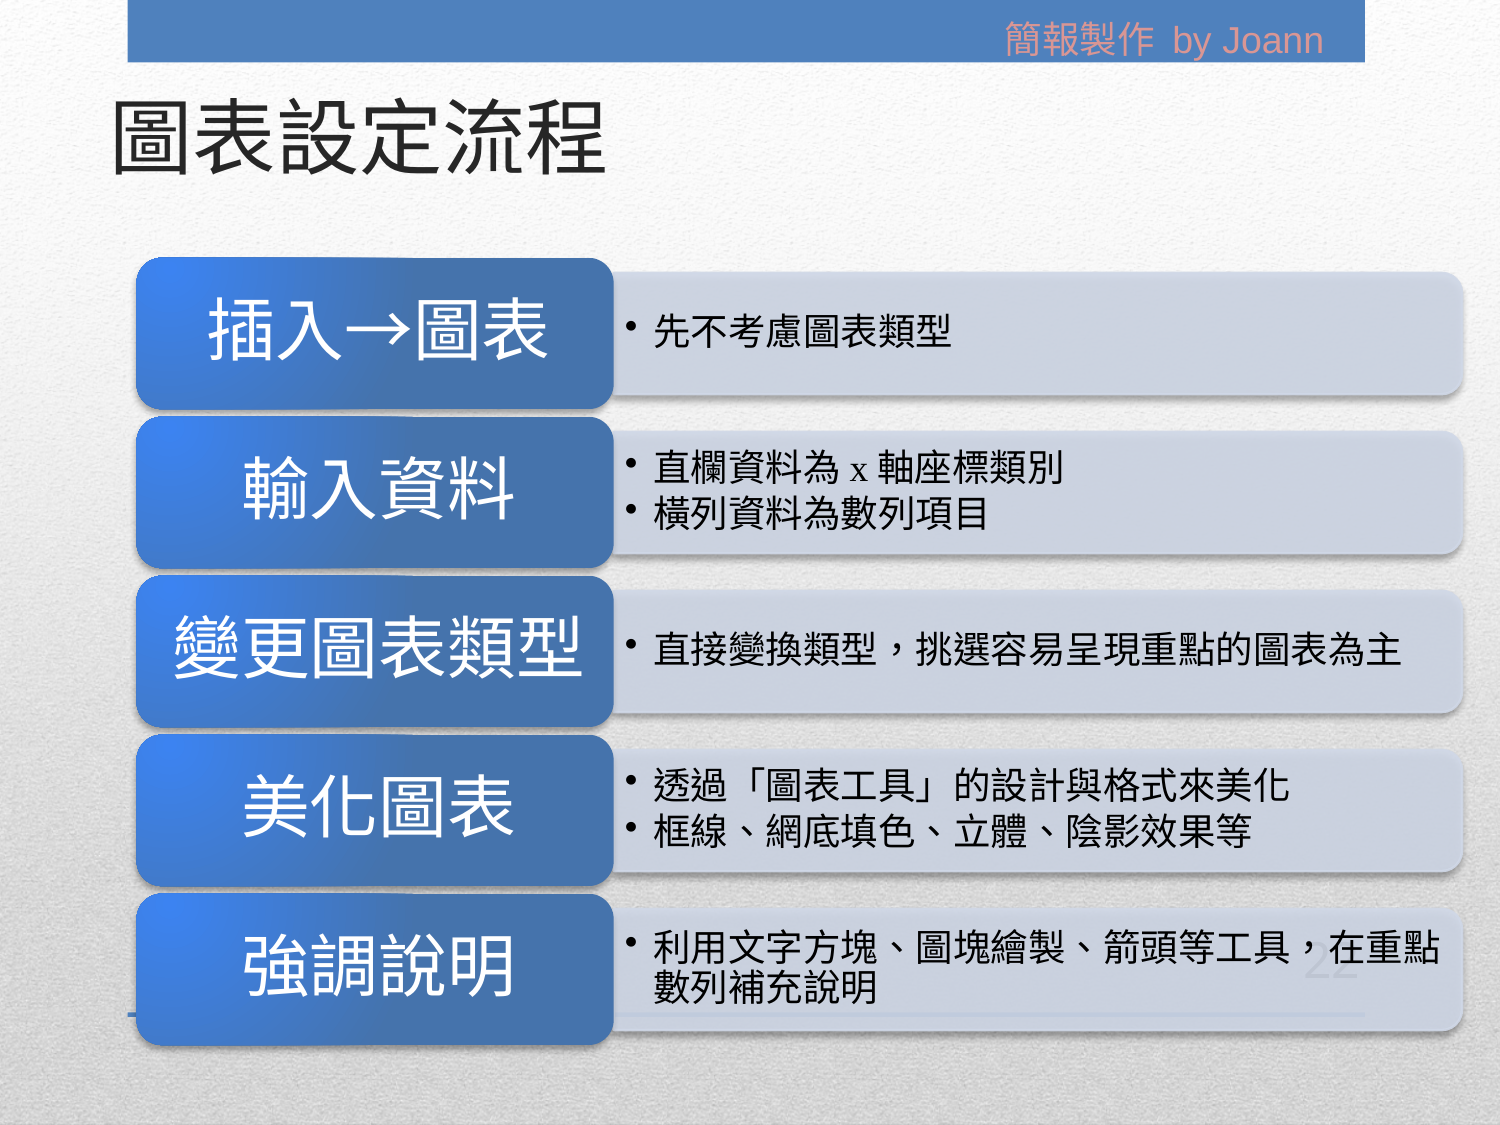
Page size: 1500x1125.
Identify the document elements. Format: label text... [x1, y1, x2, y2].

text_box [135, 256, 1463, 1047]
text_box 圖表設定流程 [94, 78, 1500, 215]
